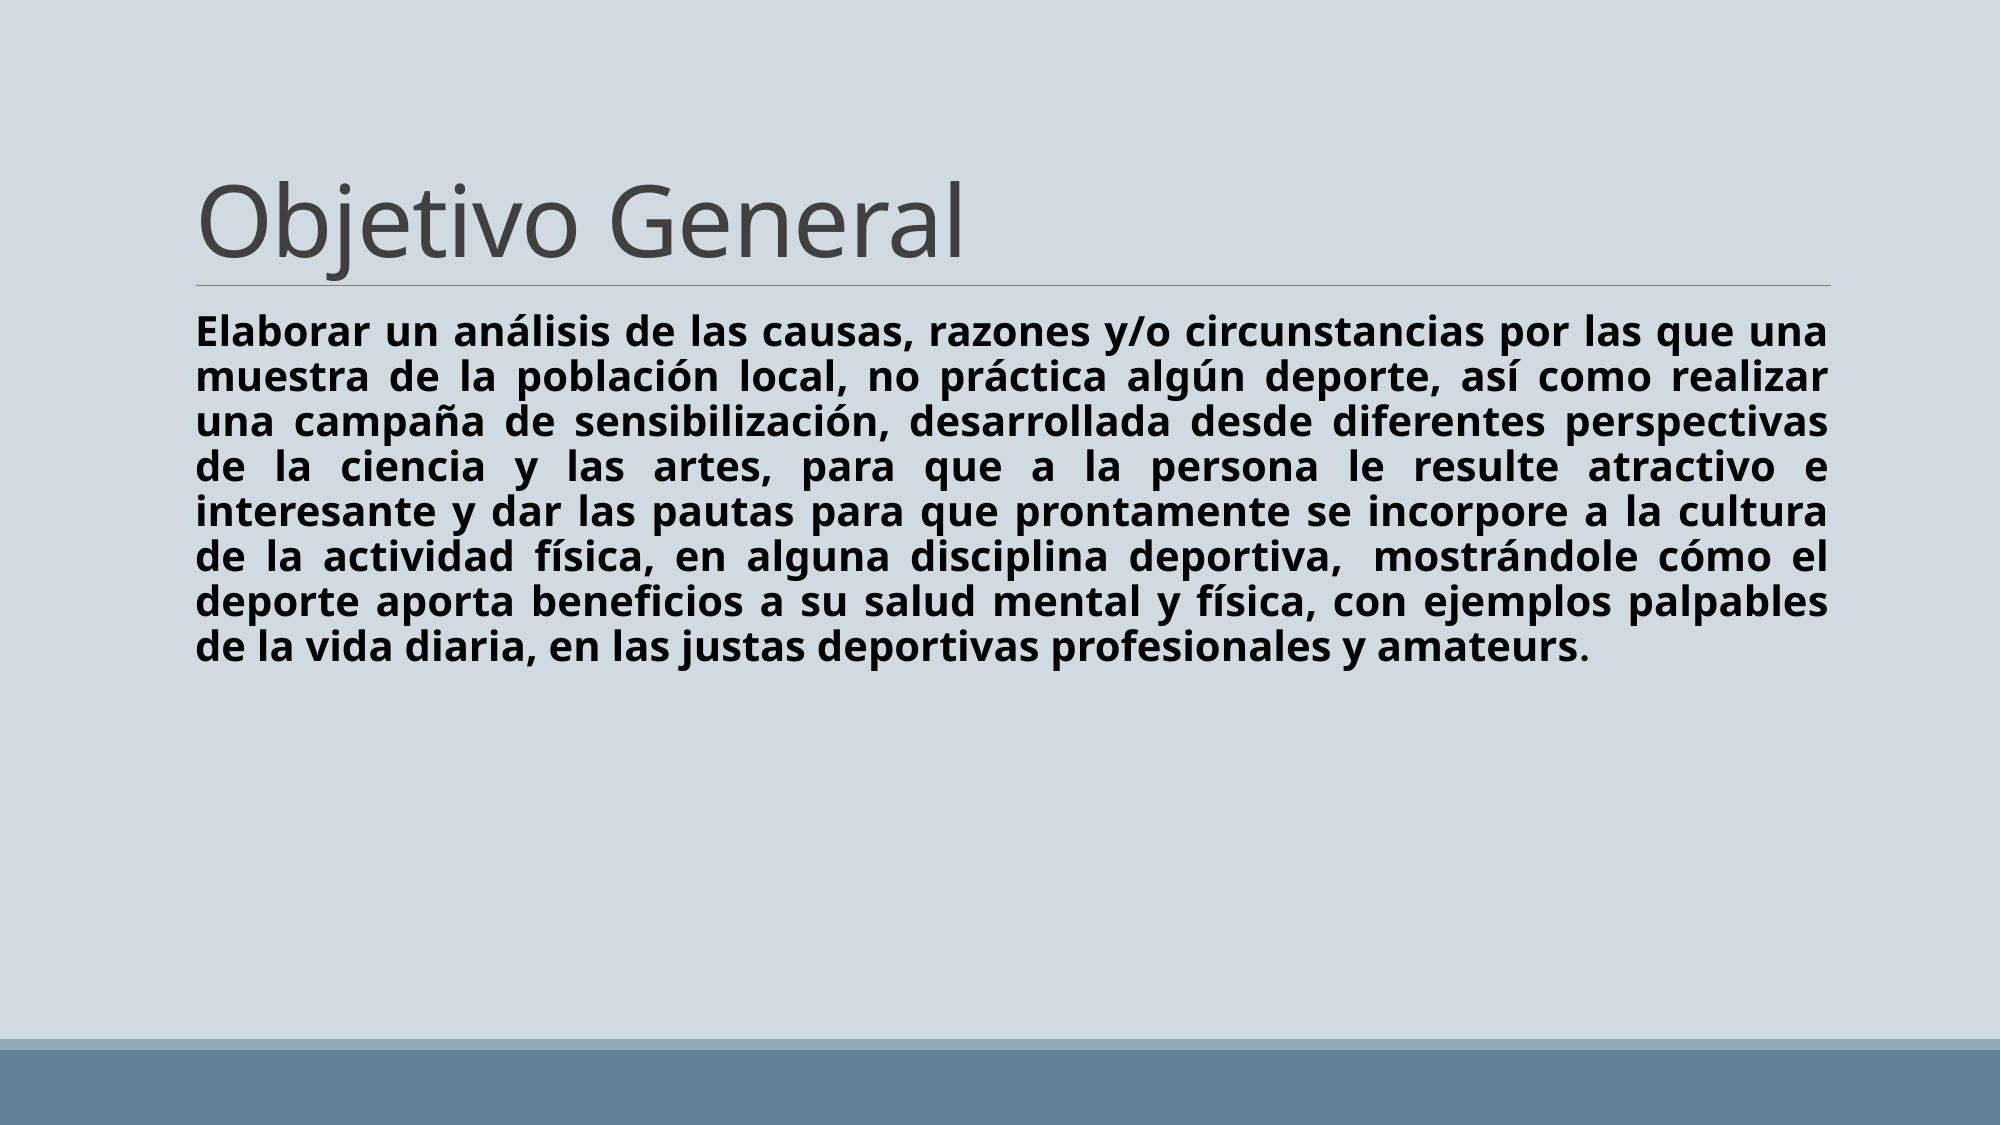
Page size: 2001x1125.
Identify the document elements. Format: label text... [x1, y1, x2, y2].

list Elaborar un análisis de las causas, razones y/o circunstancias por las que una muestra de la población local, no práctica algún deporte, así como realizar una campaña de sensibilización, desarrollada desde diferentes perspectivas de la ciencia y las artes, para que a la persona le resulte atractivo e interesante y dar las pautas para que prontamente se incorpore a la cultura de la actividad física, en alguna disciplina deportiva, mostrándole cómo el deporte aporta beneficios a su salud mental y física, con ejemplos palpables de la vida diaria, en las justas deportivas profesionales y amateurs. [180, 302, 1830, 963]
title Objetivo General [180, 47, 1830, 285]
